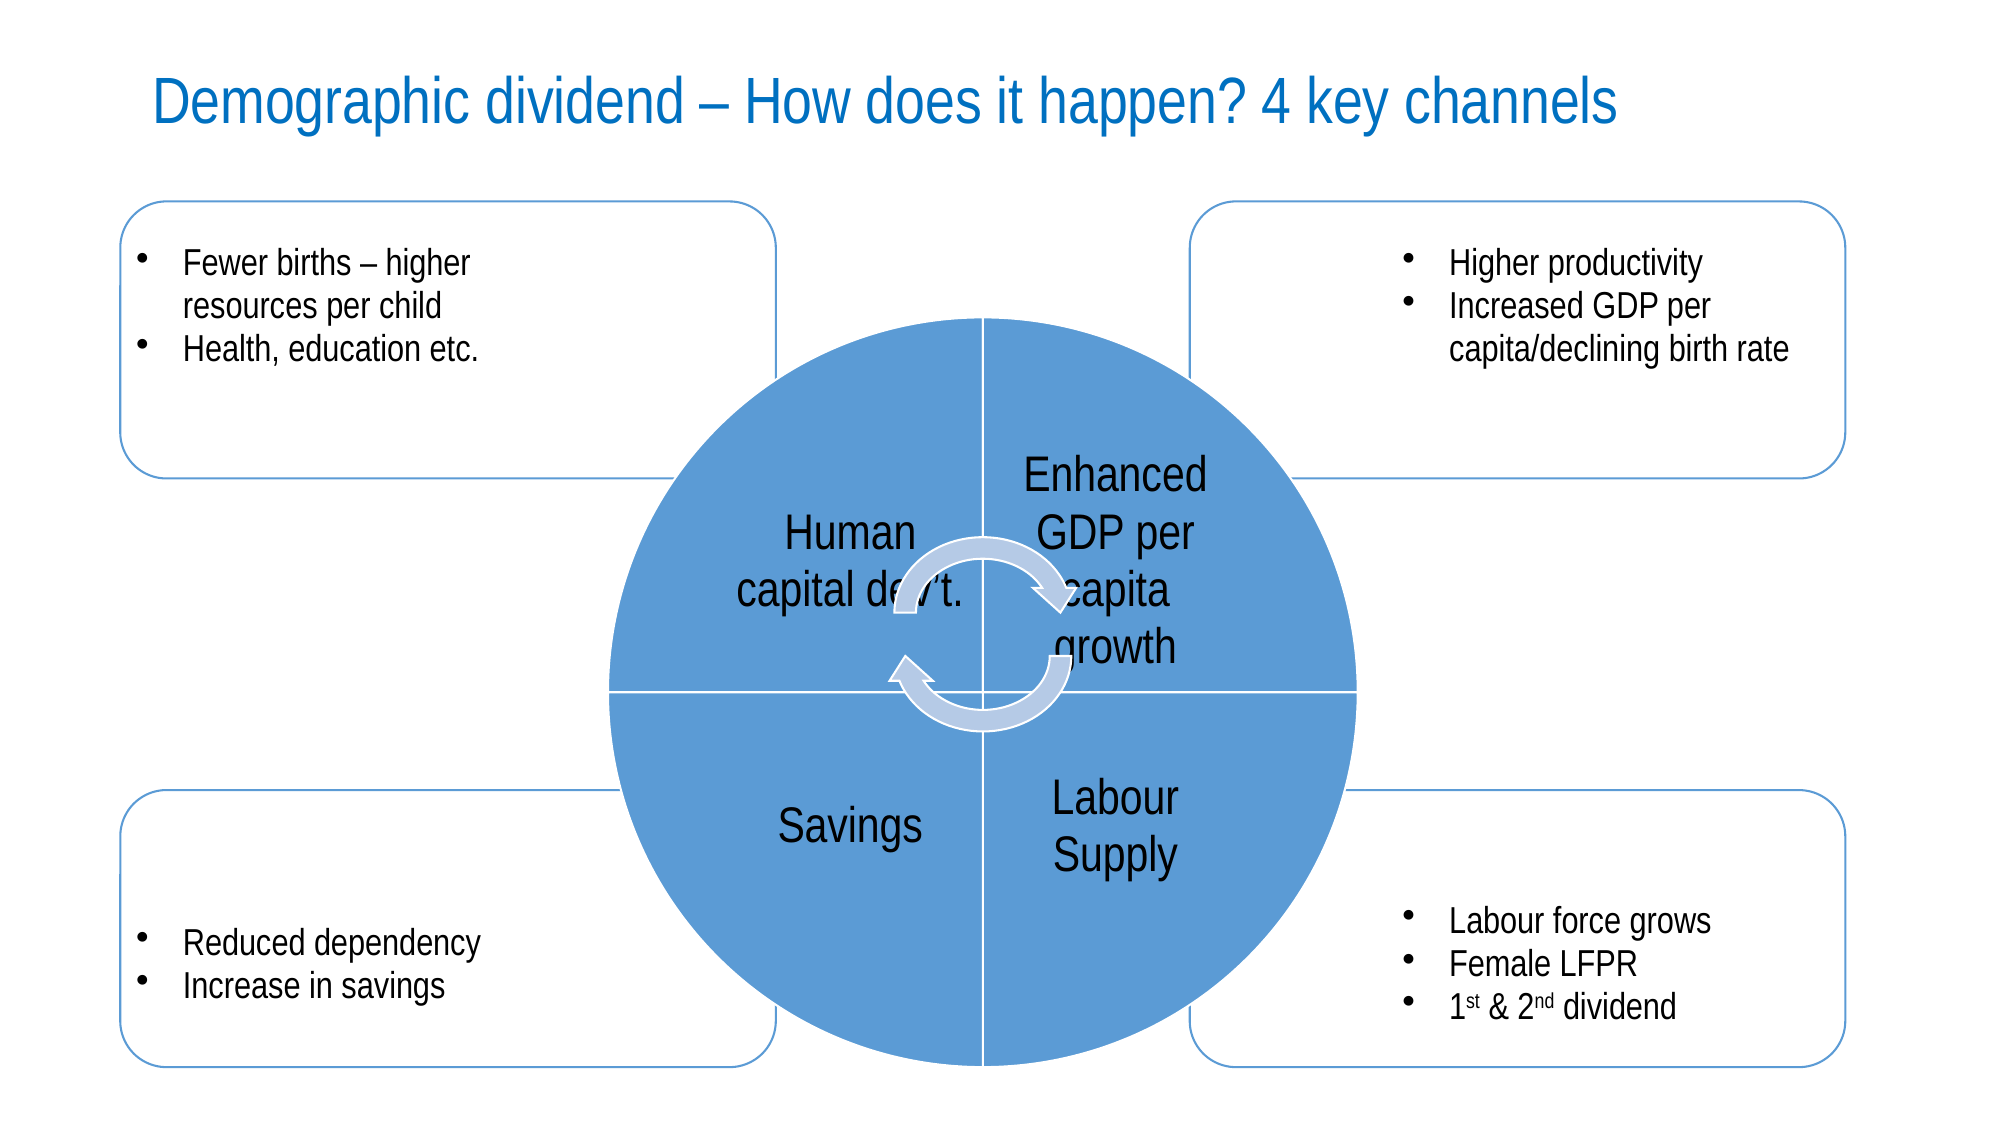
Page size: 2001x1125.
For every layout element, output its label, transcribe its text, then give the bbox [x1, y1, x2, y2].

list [120, 201, 1846, 1068]
title Demographic dividend – How does it happen? 4 key channels [137, 59, 1863, 146]
